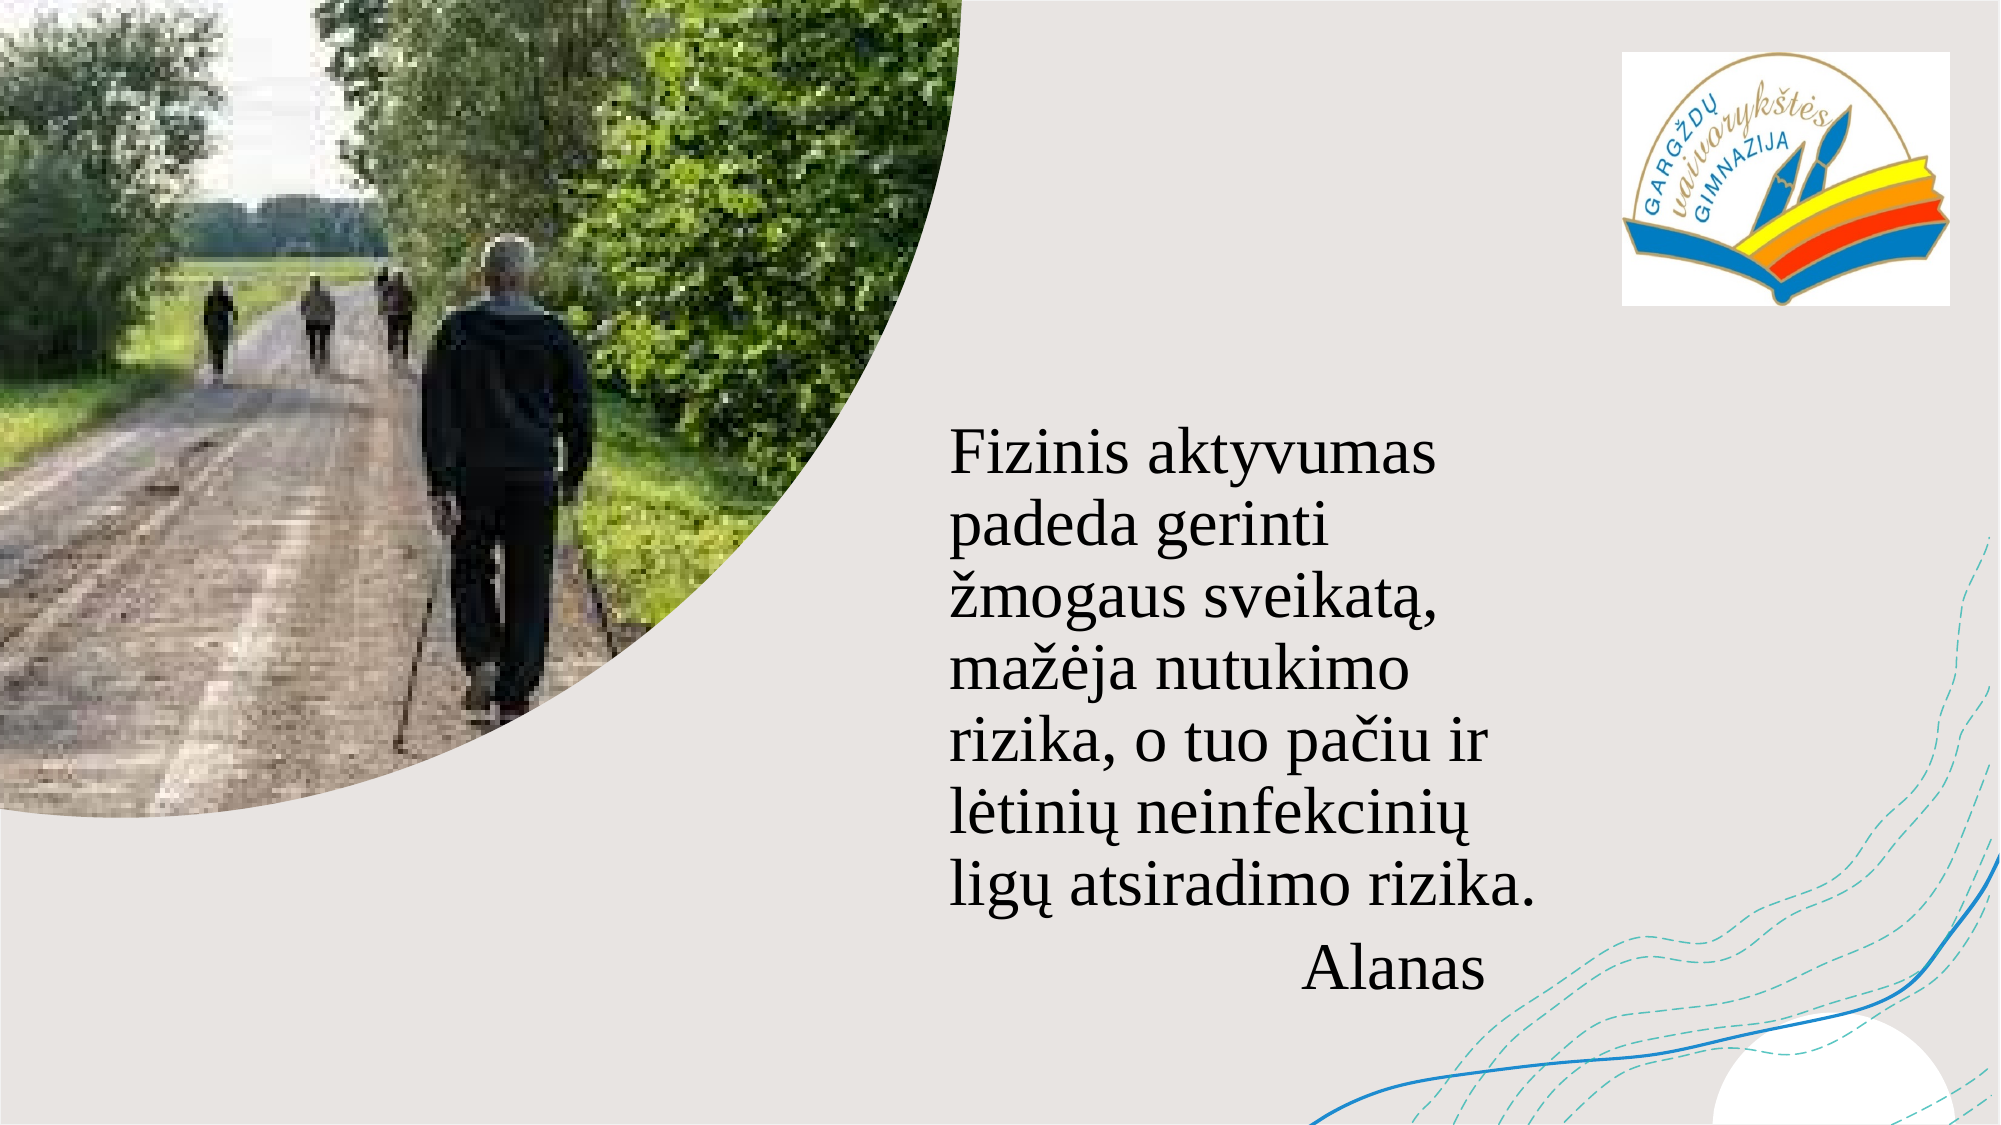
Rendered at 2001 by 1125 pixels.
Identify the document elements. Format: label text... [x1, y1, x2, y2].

picture [0, 0, 962, 818]
text_box Fizinis aktyvumas padeda gerinti žmogaus sveikatą, mažėja nutukimo rizika, o tuo pačiu ir lėtinių neinfekcinių ligų atsiradimo rizika. Alanas [934, 408, 1554, 1012]
picture [1622, 52, 1950, 306]
